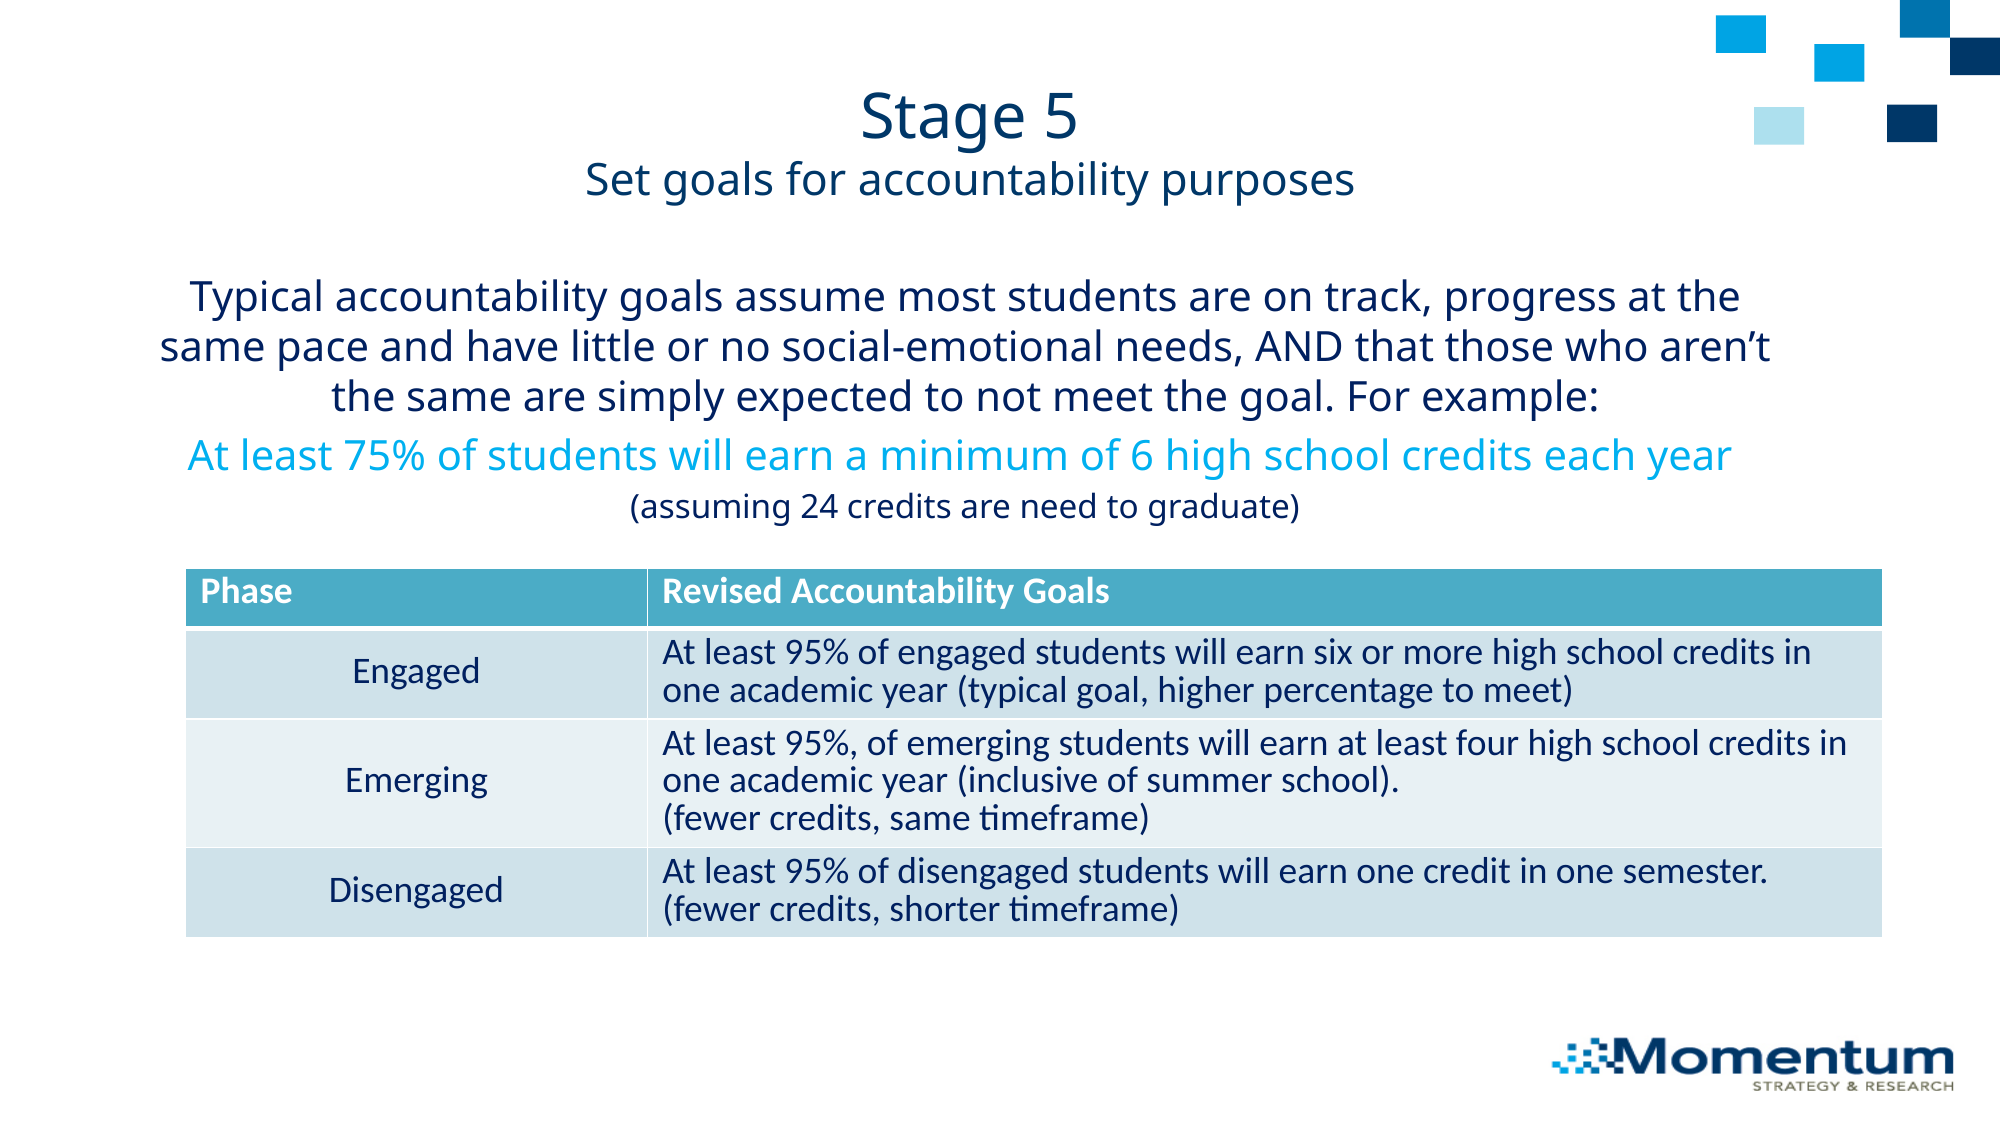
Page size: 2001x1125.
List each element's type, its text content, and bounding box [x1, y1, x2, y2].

table_cell At least 95%, of emerging students will earn at least four high school credits in one academic year (inclusive of summer school).​ (fewer credits, same timeframe)​ [648, 720, 1882, 847]
subtitle Typical accountability goals assume most students are on track, progress at the same pace and have little or no social-emotional needs, AND that those who aren’t the same are simply expected to not meet the goal. For example:​ At least 75% of students will earn a minimum of 6 high school credits each year ​ (assuming 24 credits are need to graduate) [116, 262, 1815, 1013]
table_cell At least 95% of disengaged students will earn one credit in one semester. ​ (fewer credits, shorter timeframe)​ [648, 848, 1882, 937]
table_cell Emerging​ [186, 720, 647, 847]
table_cell Engaged​ [186, 631, 647, 718]
table_header Phase [186, 569, 647, 626]
picture [1506, 1003, 2000, 1125]
table_cell Disengaged​ [186, 848, 647, 937]
table_header Revised Accountability Goals [648, 569, 1882, 626]
title Stage 5 Set goals for accountability purposes [120, 67, 1821, 213]
table_cell At least 95% of engaged students will earn six or more high school credits in one academic year (typical goal, higher percentage to meet)​ [648, 631, 1882, 718]
